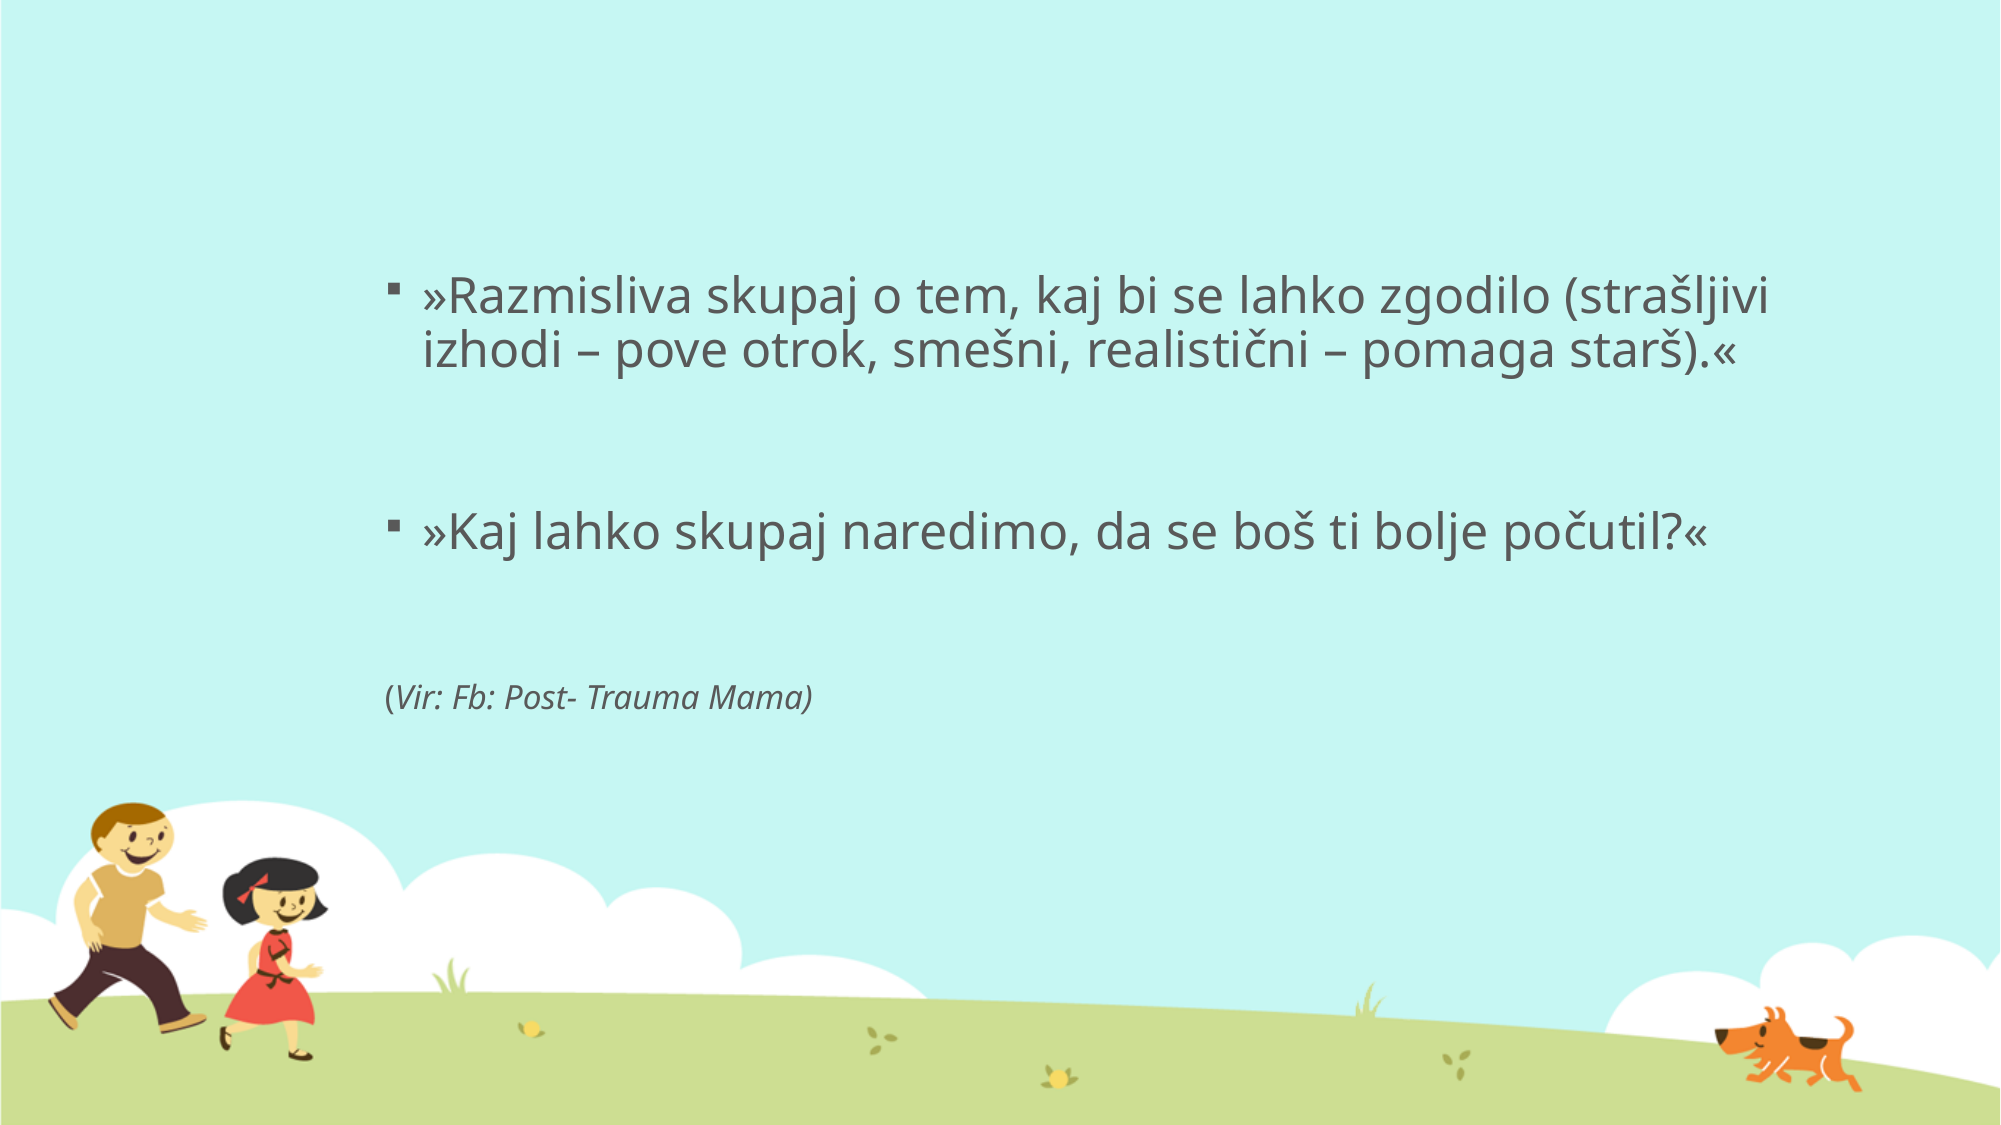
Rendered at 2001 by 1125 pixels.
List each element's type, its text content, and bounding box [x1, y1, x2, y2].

picture [0, 0, 2001, 1125]
list »Razmisliva skupaj o tem, kaj bi se lahko zgodilo (strašljivi izhodi – pove otrok, smešni, realistični – pomaga starš).« »Kaj lahko skupaj naredimo, da se boš ti bolje počutil?« (Vir: Fb: Post- Trauma Mama) [362, 262, 1900, 938]
